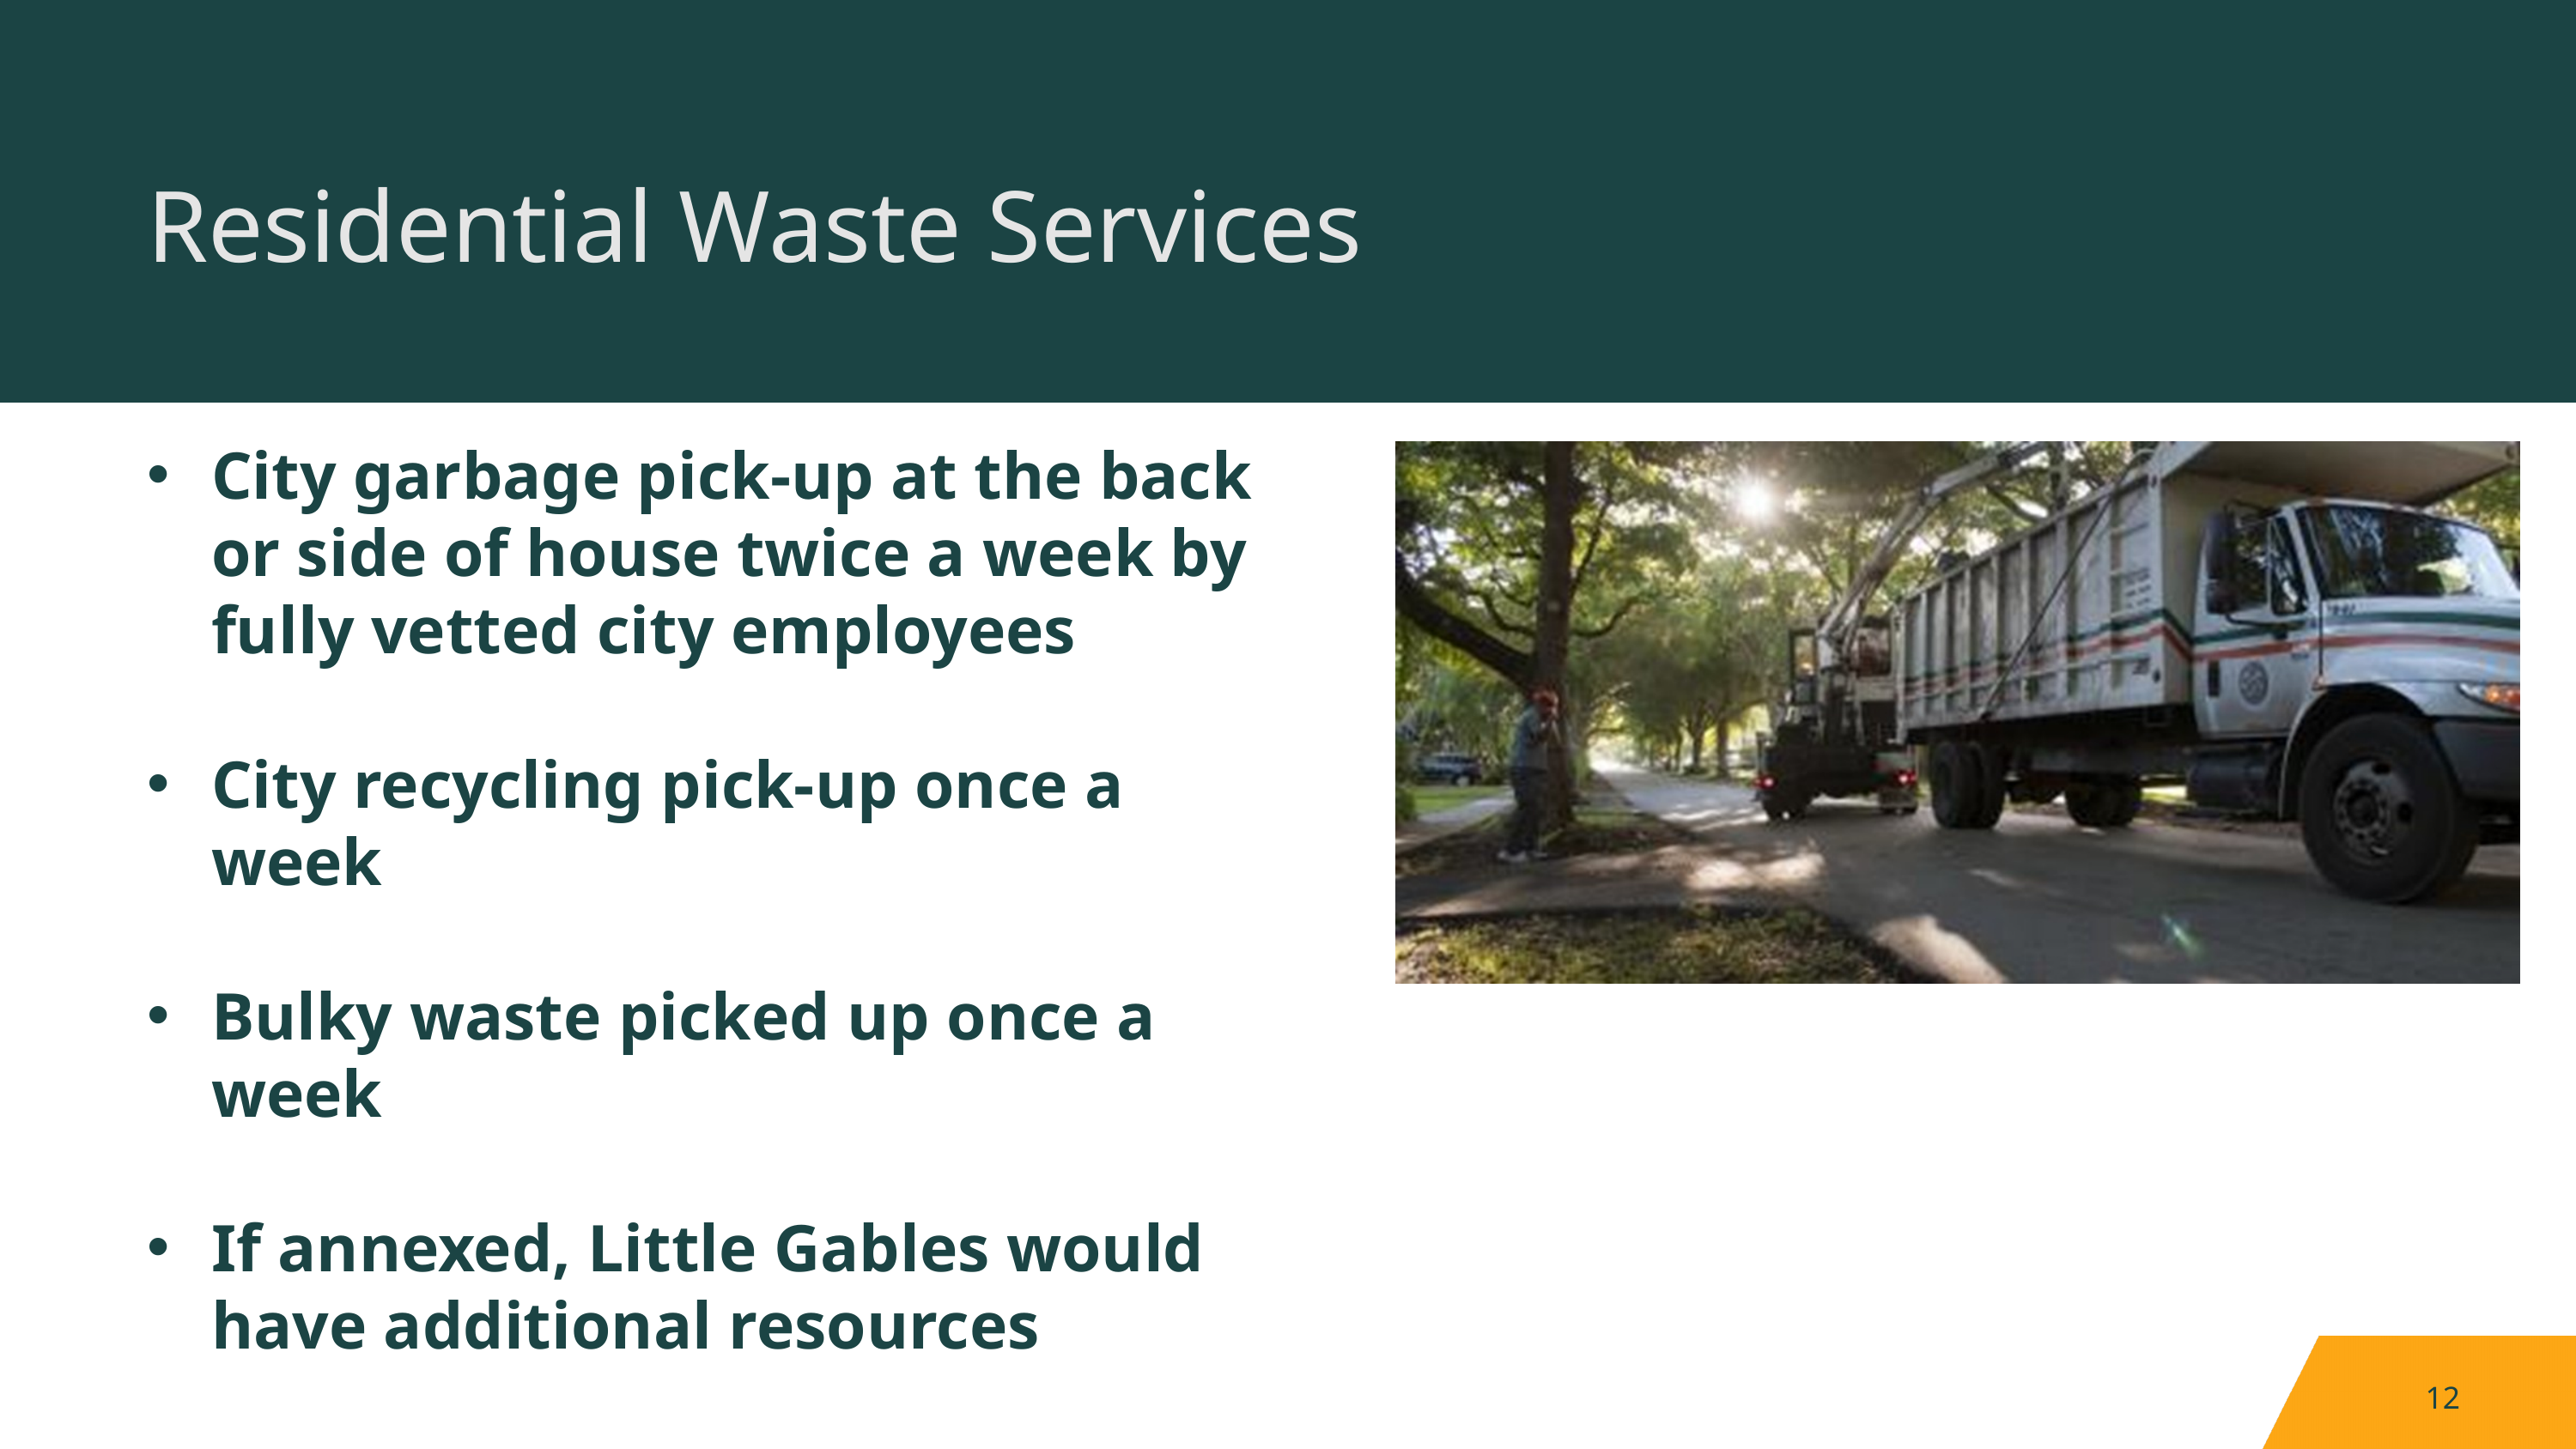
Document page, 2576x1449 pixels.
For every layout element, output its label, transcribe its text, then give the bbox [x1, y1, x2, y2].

picture [1394, 441, 2521, 985]
text_box 12 [2383, 1375, 2460, 1416]
text_box City garbage pick-up at the back or side of house twice a week by fully vetted city employees City recycling pick-up once a week Bulky waste picked up once a week If annexed, Little Gables would have additional resources [146, 434, 1299, 1449]
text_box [0, 0, 2576, 403]
text_box [2114, 1336, 2576, 1449]
